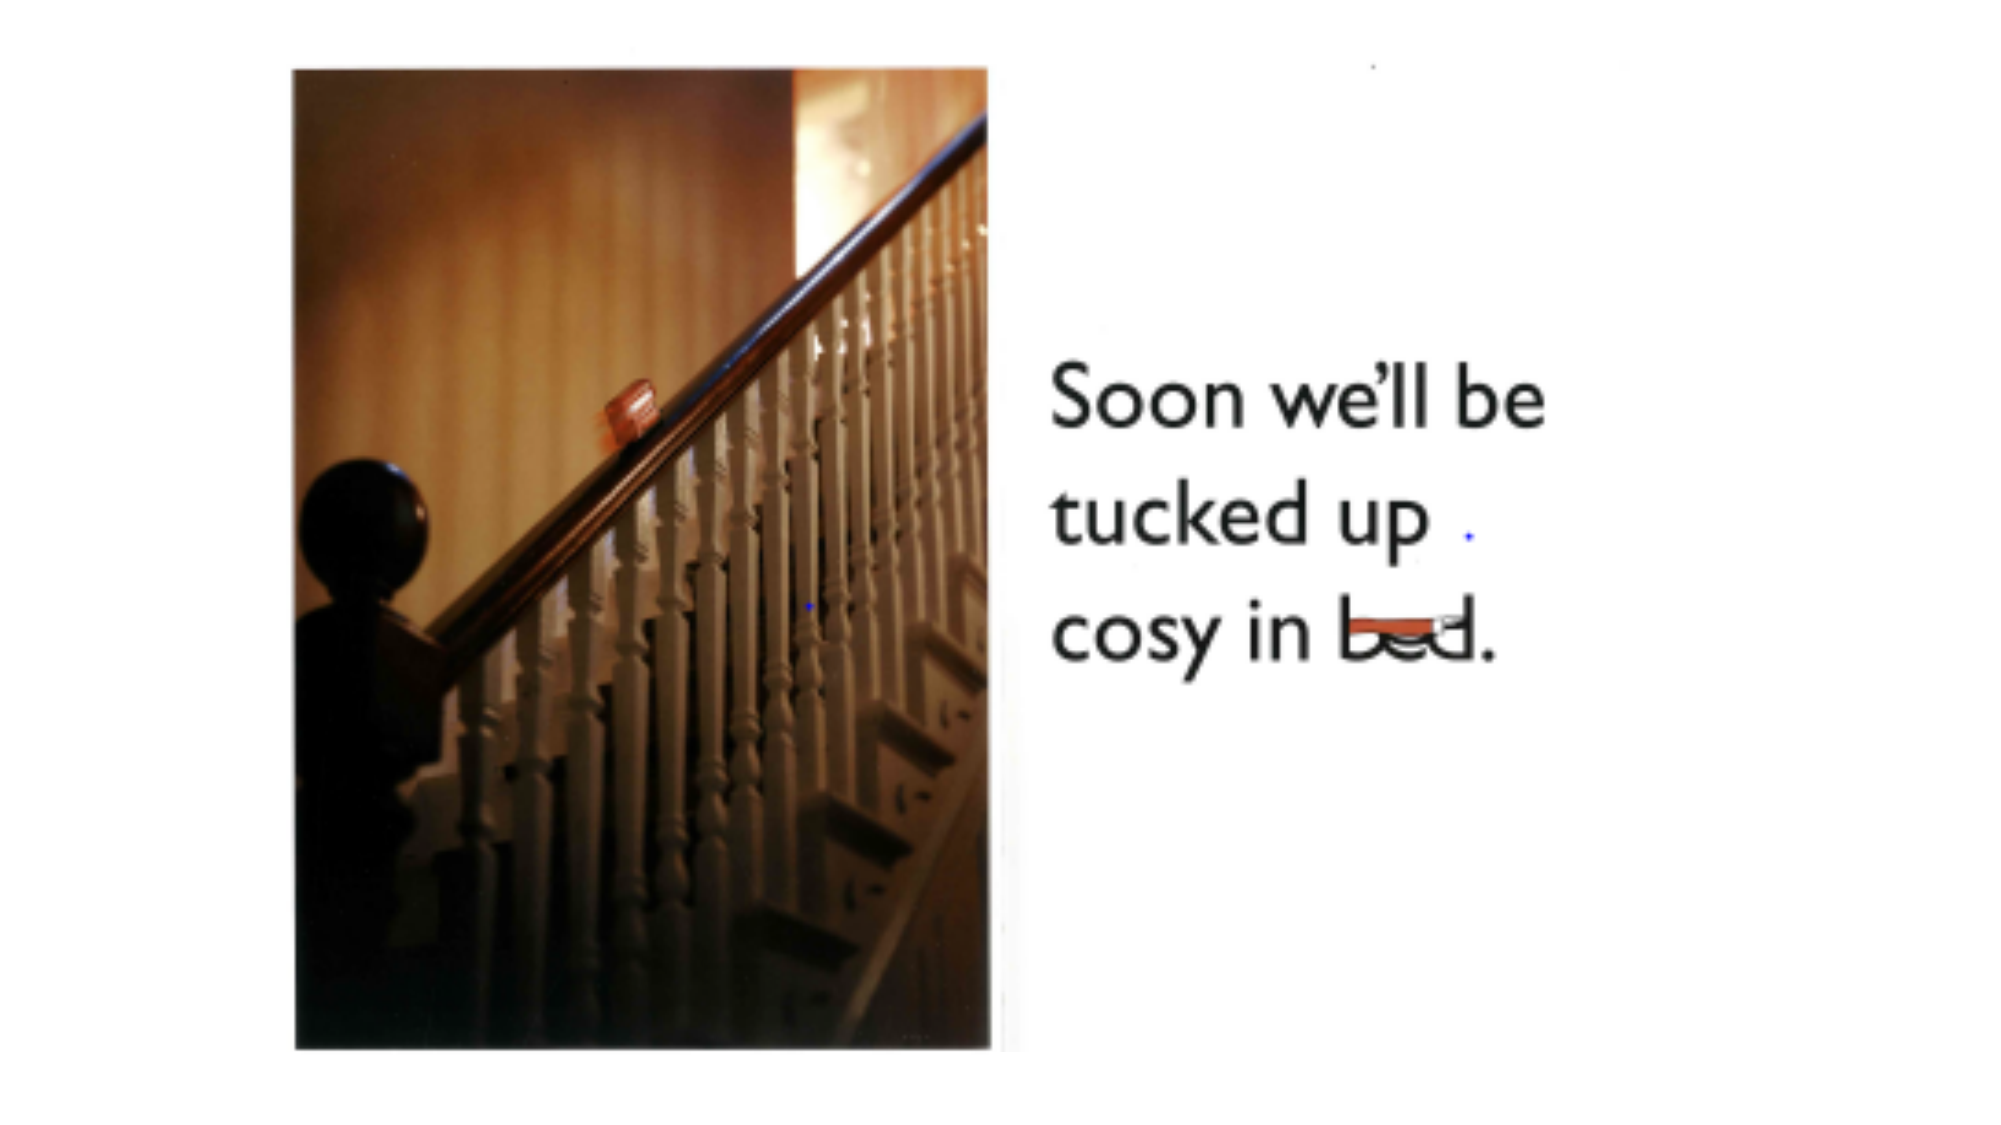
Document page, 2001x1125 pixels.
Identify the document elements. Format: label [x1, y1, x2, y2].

picture [256, 8, 1798, 1077]
